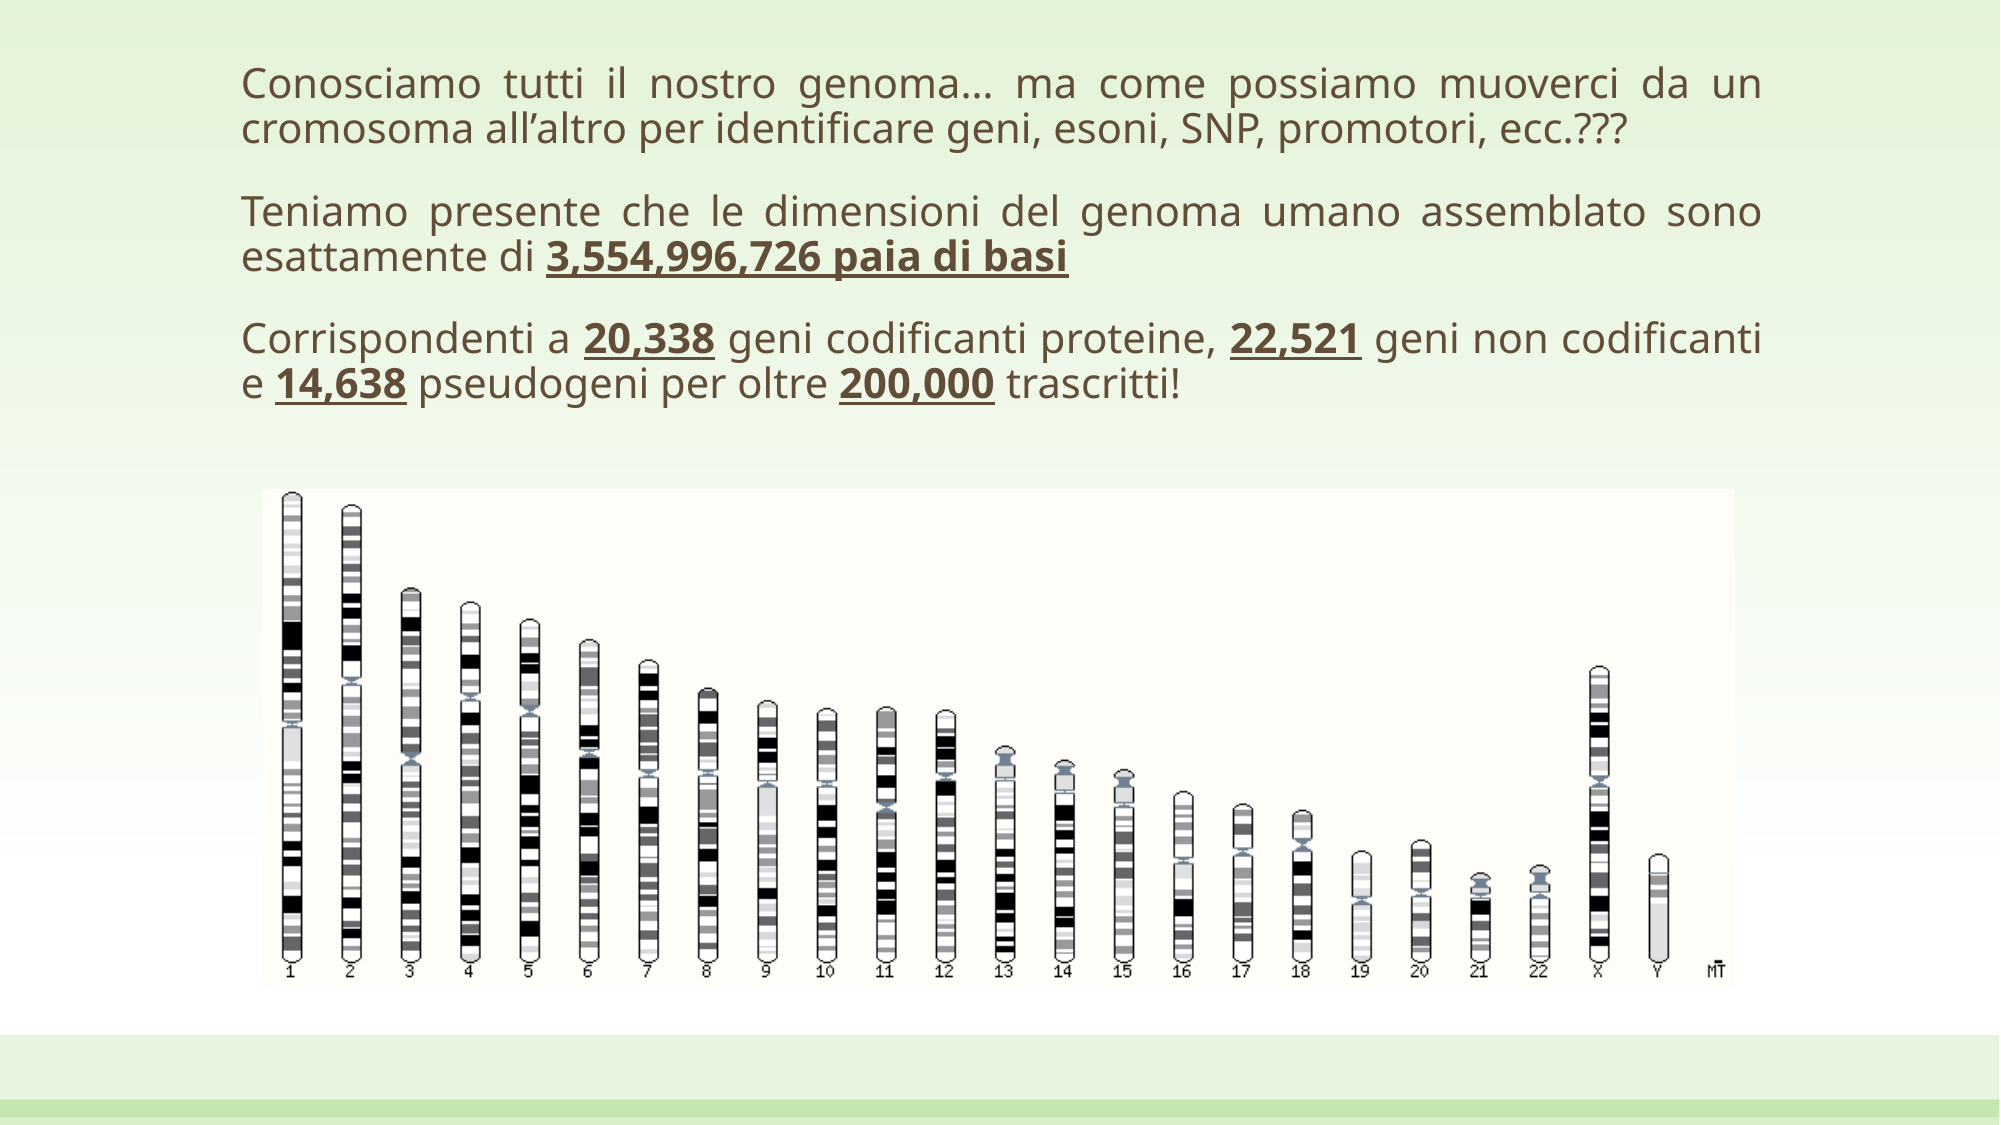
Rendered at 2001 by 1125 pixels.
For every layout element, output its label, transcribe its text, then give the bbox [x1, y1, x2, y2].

list Conosciamo tutti il nostro genoma… ma come possiamo muoverci da un cromosoma all’altro per identificare geni, esoni, SNP, promotori, ecc.??? Teniamo presente che le dimensioni del genoma umano assemblato sono esattamente di 3,554,996,726 paia di basi Corrispondenti a 20,338 geni codificanti proteine, 22,521 geni non codificanti e 14,638 pseudogeni per oltre 200,000 trascritti! [218, 55, 1779, 464]
picture [262, 489, 1735, 987]
